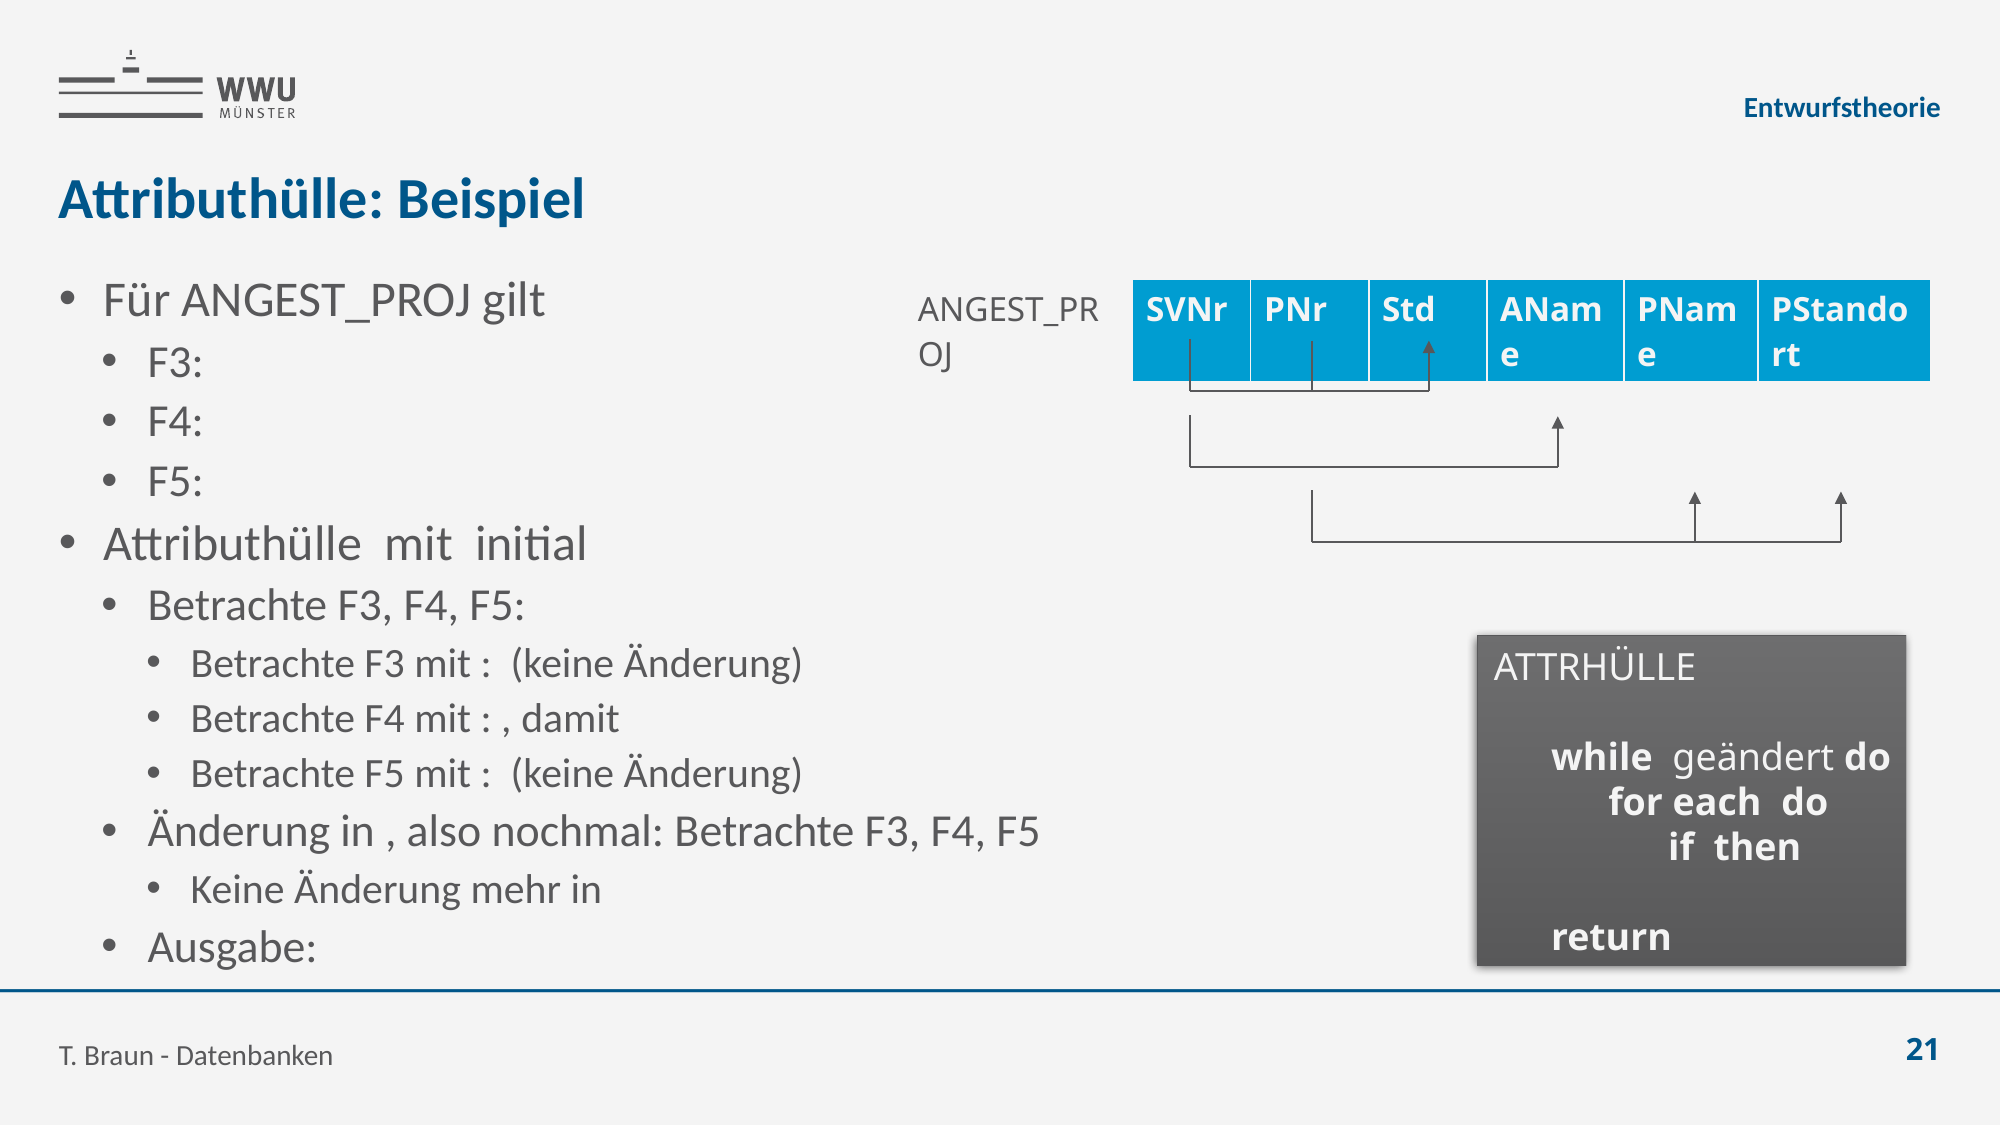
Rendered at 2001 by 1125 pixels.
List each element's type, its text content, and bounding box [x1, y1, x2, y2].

table_header PStandort [1759, 280, 1930, 381]
table_header Std [1370, 280, 1486, 339]
table_header PName [1625, 280, 1757, 339]
table_header SVNr [1133, 280, 1250, 381]
title Attributhülle: Beispiel [58, 148, 1941, 243]
footer T. Braun - Datenbanken [58, 1012, 1440, 1072]
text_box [1189, 339, 1841, 543]
table_header AName [1488, 280, 1623, 339]
table_header PNr [1251, 280, 1368, 339]
slide_number 21 [1822, 1012, 1941, 1072]
slide_number Entwurfstheorie [589, 63, 1941, 123]
table_header ANGEST_PROJ [905, 280, 1132, 381]
